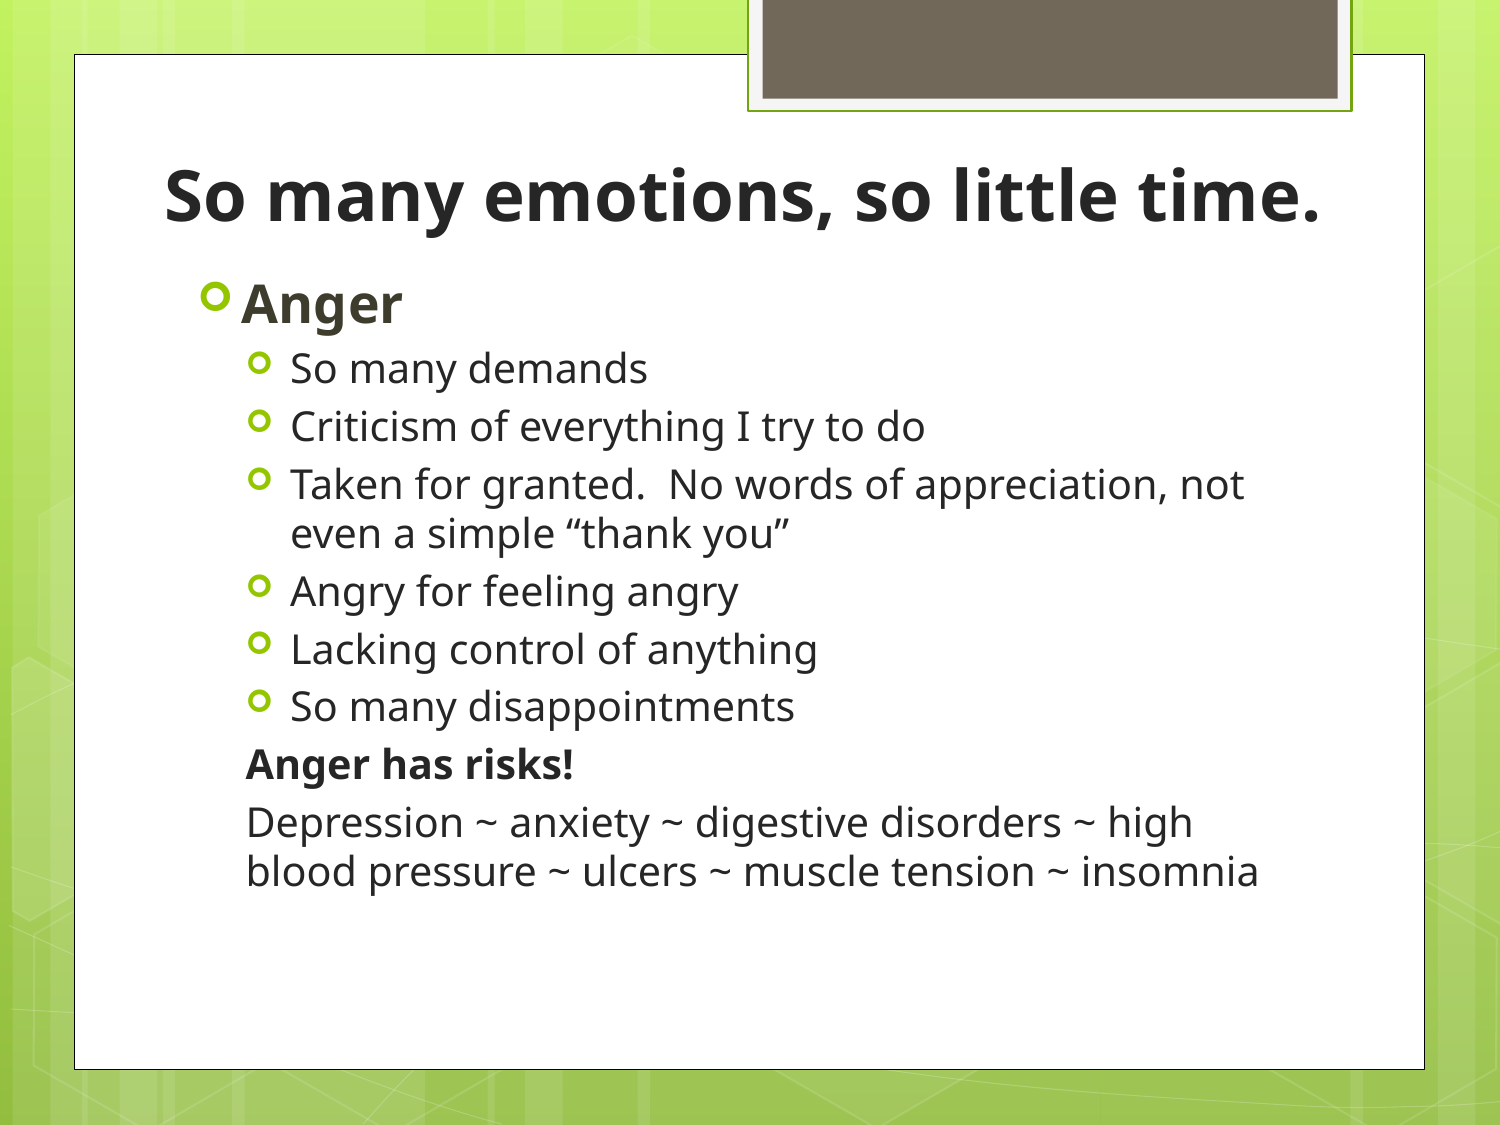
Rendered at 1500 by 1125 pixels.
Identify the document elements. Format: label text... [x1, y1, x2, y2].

title So many emotions, so little time. [125, 125, 1363, 244]
list Anger So many demands Criticism of everything I try to do Taken for granted. No words of appreciation, not even a simple “thank you” Angry for feeling angry Lacking control of anything So many disappointments Anger has risks! Depression ~ anxiety ~ digestive disorders ~ high blood pressure ~ ulcers ~ muscle tension ~ insomnia [171, 262, 1283, 957]
